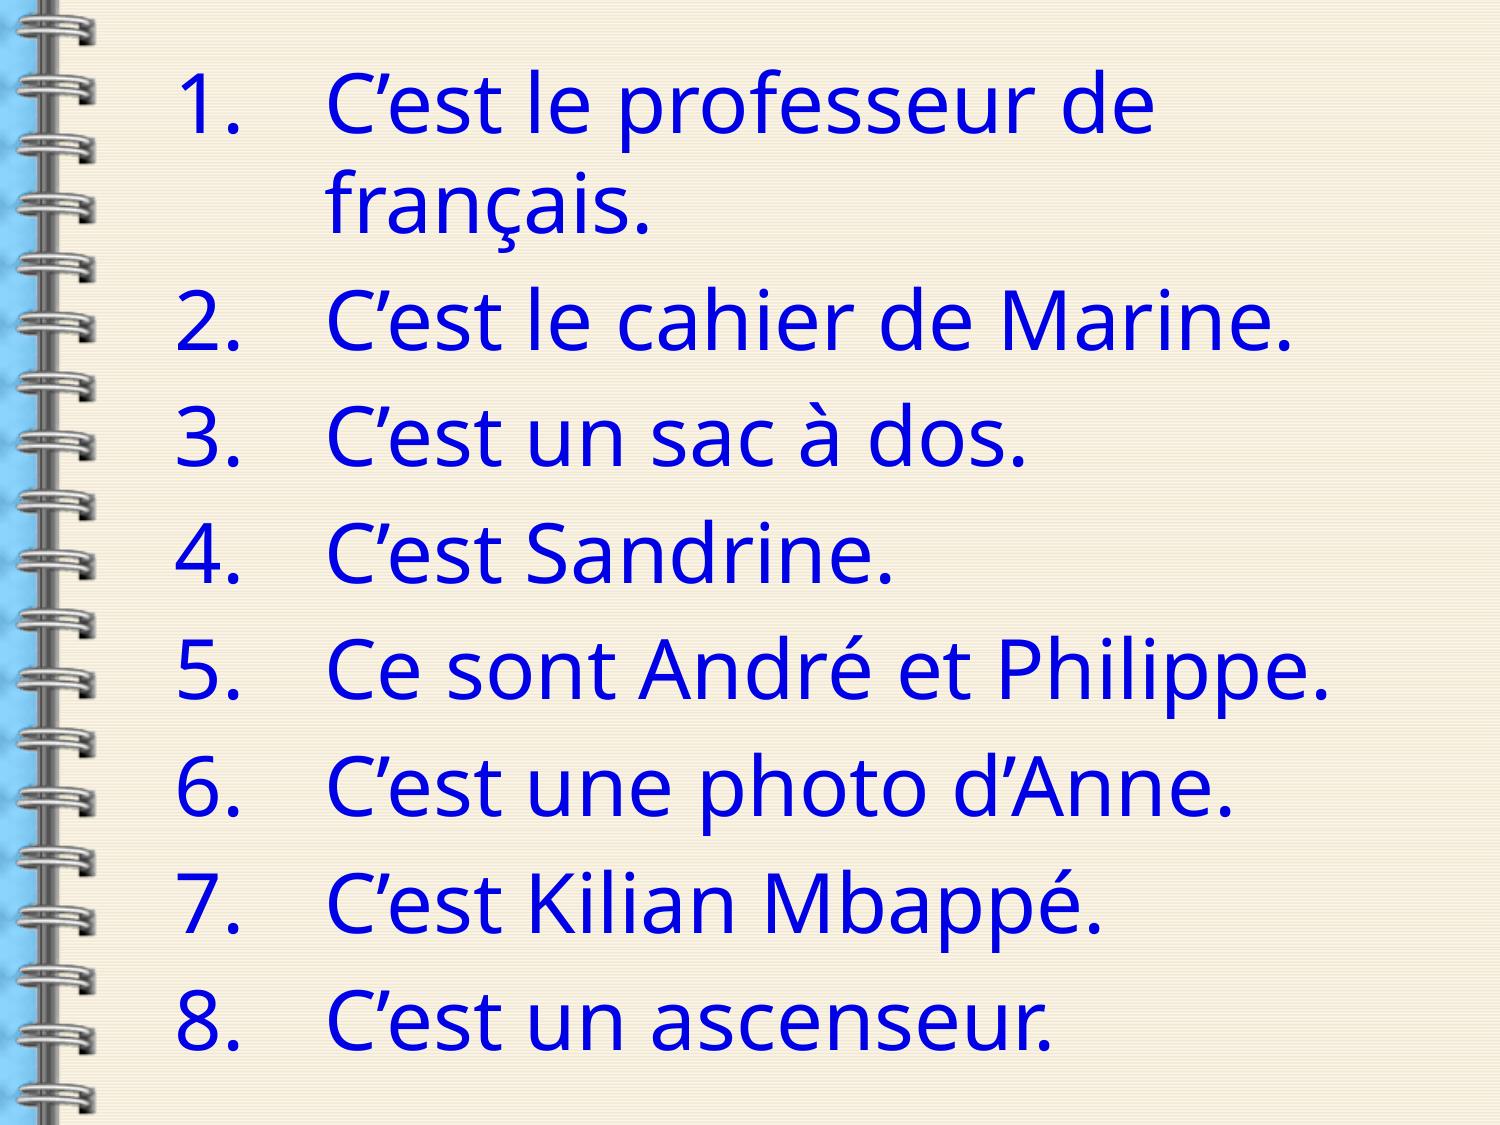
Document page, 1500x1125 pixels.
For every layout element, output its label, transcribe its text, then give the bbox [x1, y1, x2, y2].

picture [0, 0, 1500, 1125]
subtitle C’est le professeur de français. C’est le cahier de Marine. C’est un sac à dos. C’est Sandrine. Ce sont André et Philippe. C’est une photo d’Anne. C’est Kilian Mbappé. C’est un ascenseur. [159, 42, 1471, 1059]
